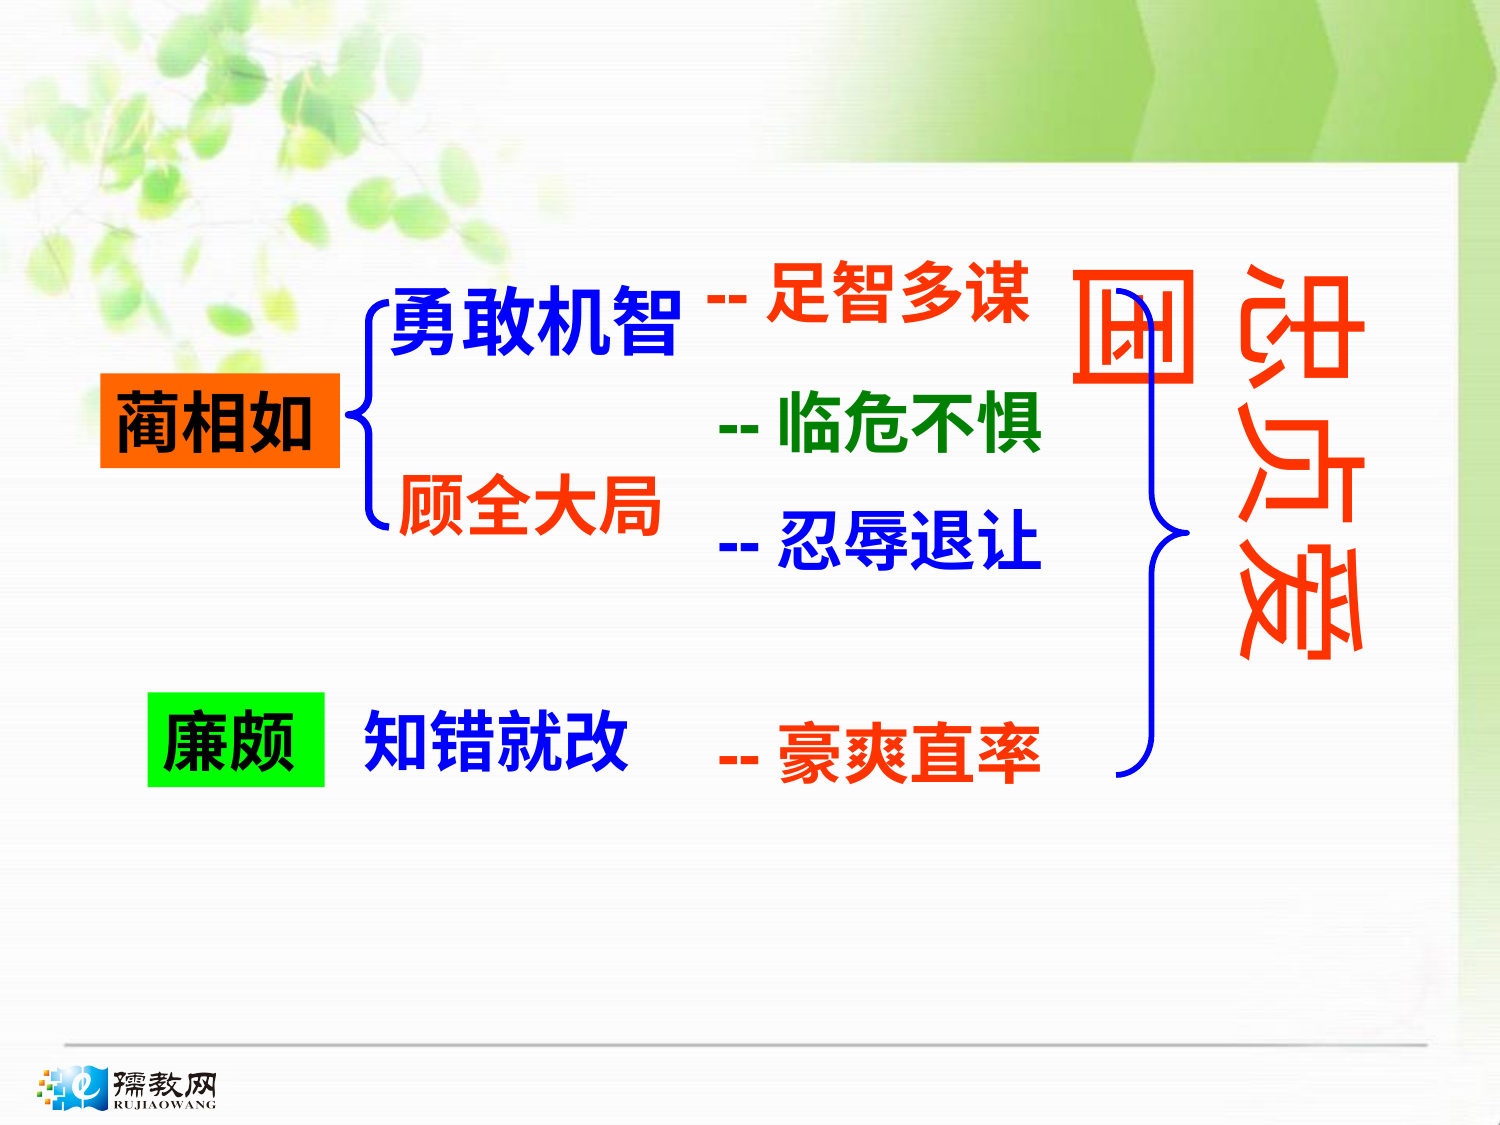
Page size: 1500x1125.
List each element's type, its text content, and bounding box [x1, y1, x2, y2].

text_box 廉颇 [147, 692, 325, 788]
text_box 忠贞爱国 [1198, 243, 1395, 811]
text_box 勇敢机智 [372, 267, 715, 372]
text_box 蔺相如 [100, 373, 340, 469]
text_box --豪爽直率 [702, 704, 1059, 799]
text_box --临危不惧 [702, 373, 1116, 469]
text_box --足智多谋 [690, 243, 1152, 339]
text_box [1116, 290, 1187, 775]
text_box 知错就改 [348, 692, 681, 788]
text_box [348, 302, 389, 528]
text_box [675, 138, 999, 199]
text_box --忍辱退让 [702, 491, 1116, 587]
text_box 顾全大局 [383, 456, 727, 551]
picture [0, 0, 1500, 1125]
